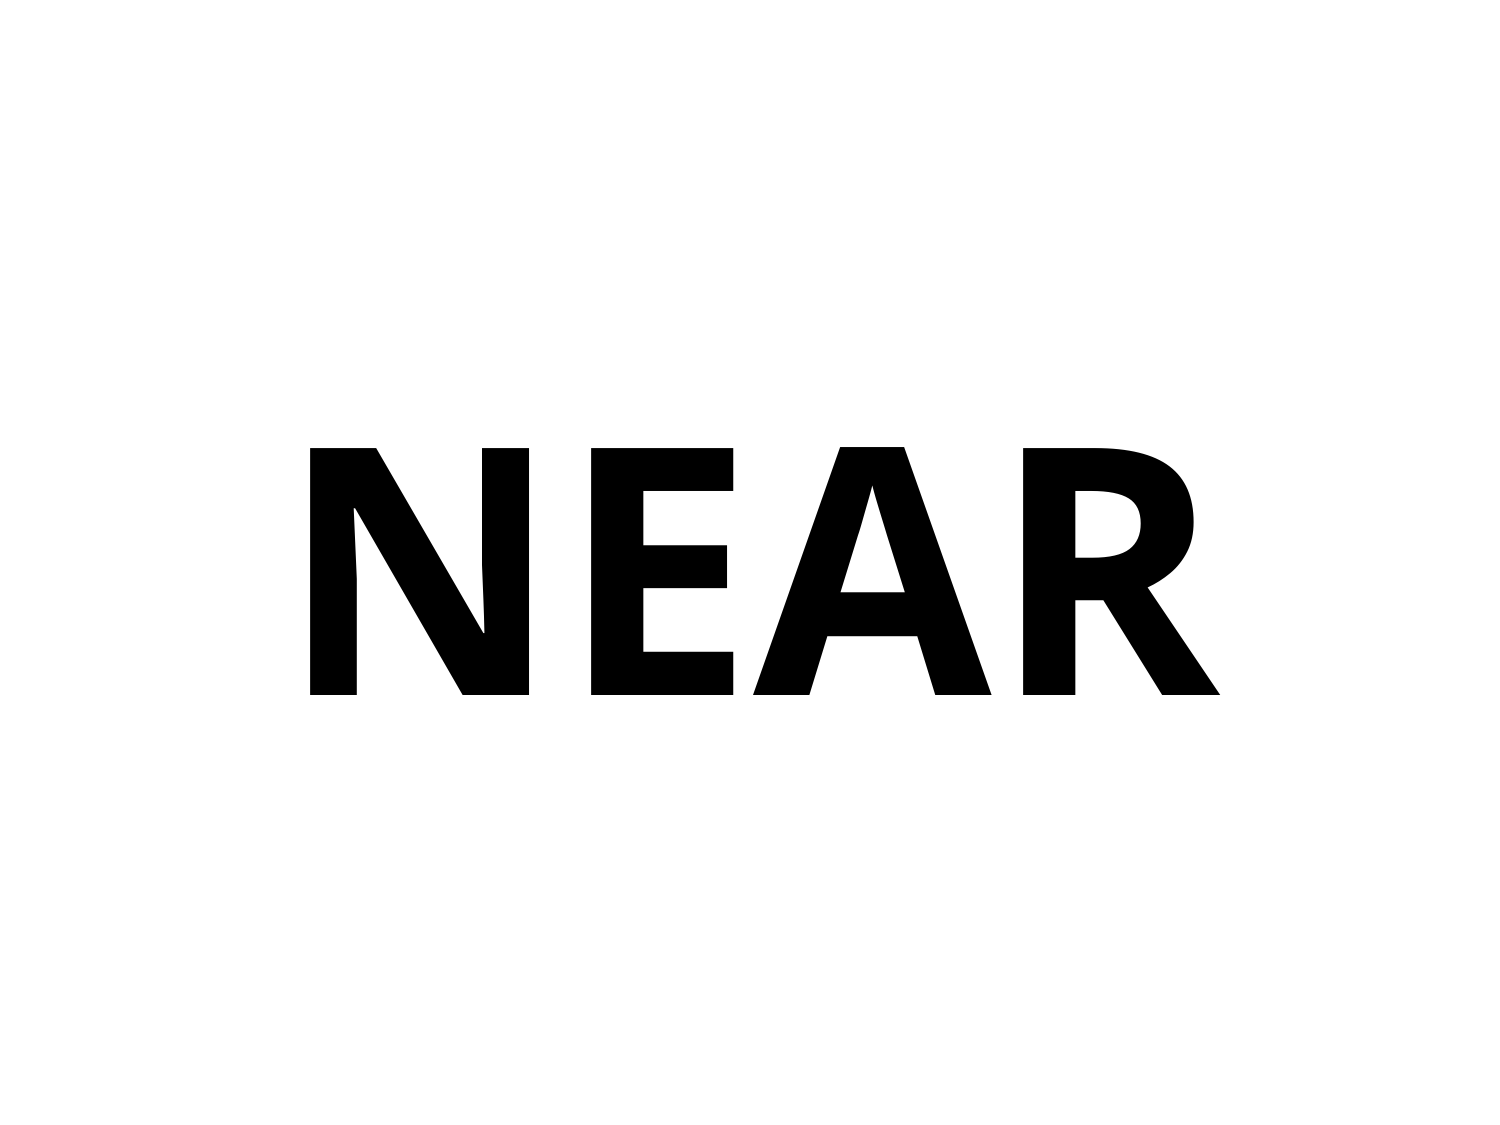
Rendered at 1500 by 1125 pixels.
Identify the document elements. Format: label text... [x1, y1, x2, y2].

text_box near [0, 342, 1500, 772]
